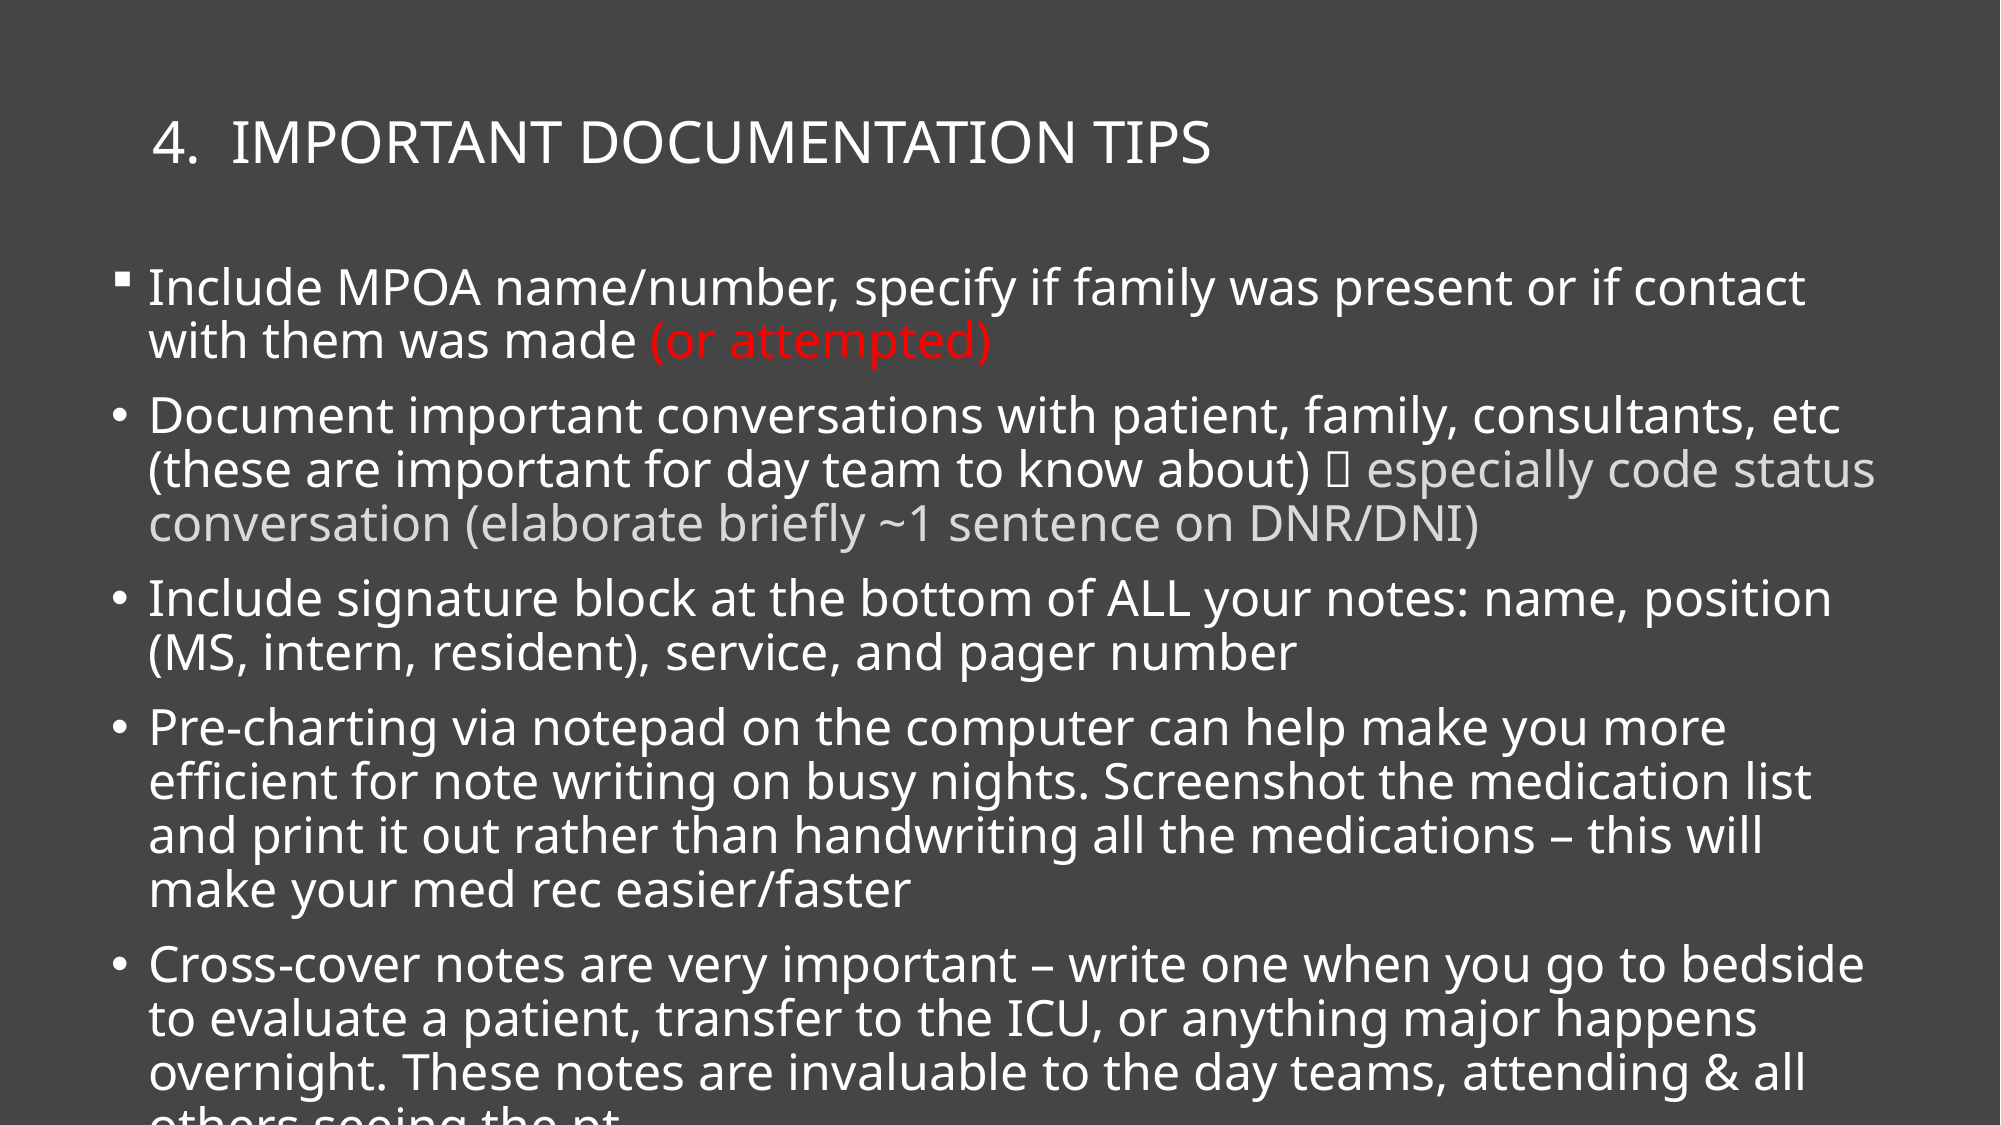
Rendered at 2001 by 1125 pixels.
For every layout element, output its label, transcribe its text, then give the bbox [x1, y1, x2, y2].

list Include MPOA name/number, specify if family was present or if contact with them was made (or attempted) Document important conversations with patient, family, consultants, etc (these are important for day team to know about)  especially code status conversation (elaborate briefly ~1 sentence on DNR/DNI) Include signature block at the bottom of ALL your notes: name, position (MS, intern, resident), service, and pager number Pre-charting via notepad on the computer can help make you more efficient for note writing on busy nights. Screenshot the medication list and print it out rather than handwriting all the medications – this will make your med rec easier/faster Cross-cover notes are very important – write one when you go to bedside to evaluate a patient, transfer to the ICU, or anything major happens overnight. These notes are invaluable to the day teams, attending & all others seeing the pt. [95, 254, 1904, 871]
text_box 4. IMPORTANT DOCUMENTATION TIPS [137, 97, 1832, 183]
